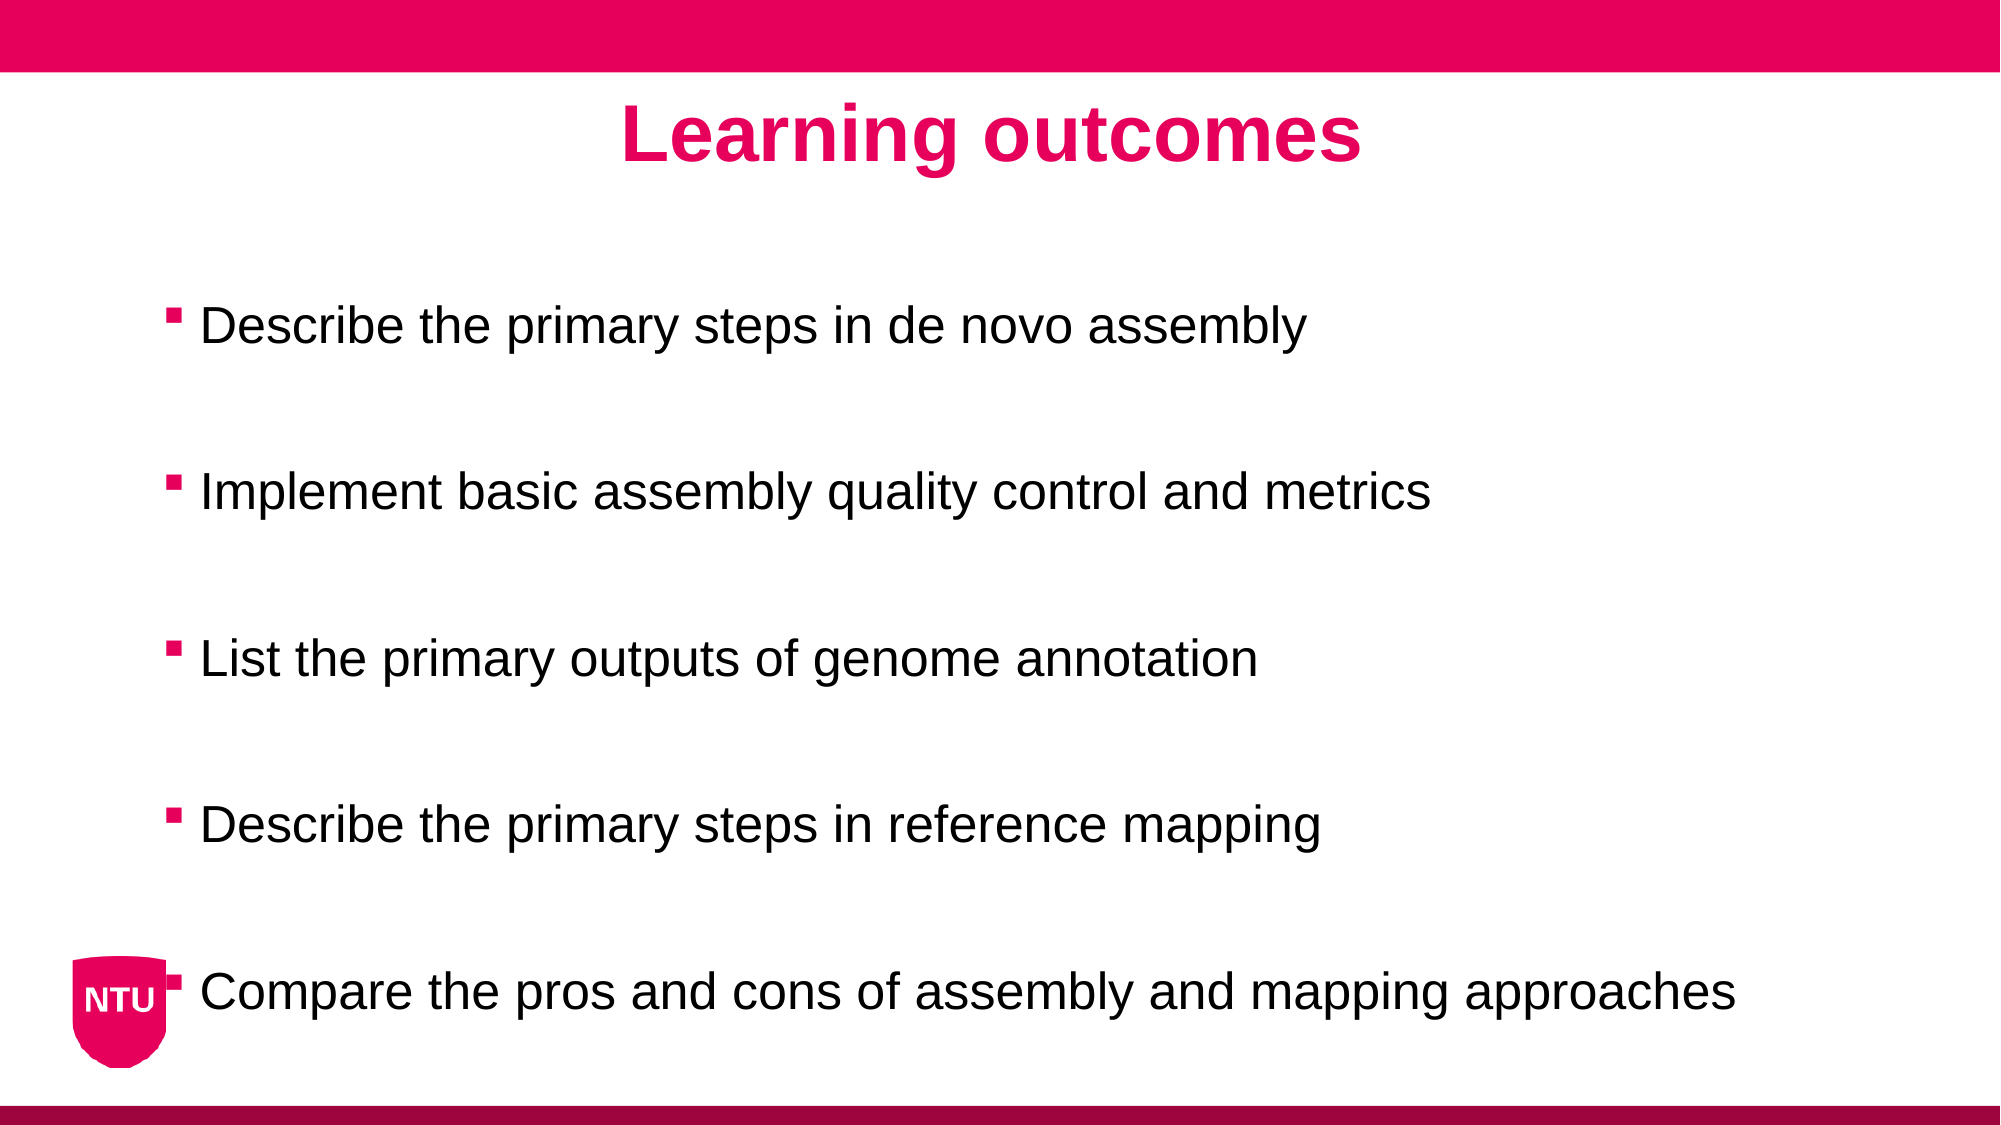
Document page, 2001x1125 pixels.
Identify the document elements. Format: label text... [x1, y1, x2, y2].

list Describe the primary steps in de novo assembly Implement basic assembly quality control and metrics List the primary outputs of genome annotation Describe the primary steps in reference mapping Compare the pros and cons of assembly and mapping approaches [162, 200, 1911, 1044]
text_box Learning outcomes [72, 72, 1928, 185]
